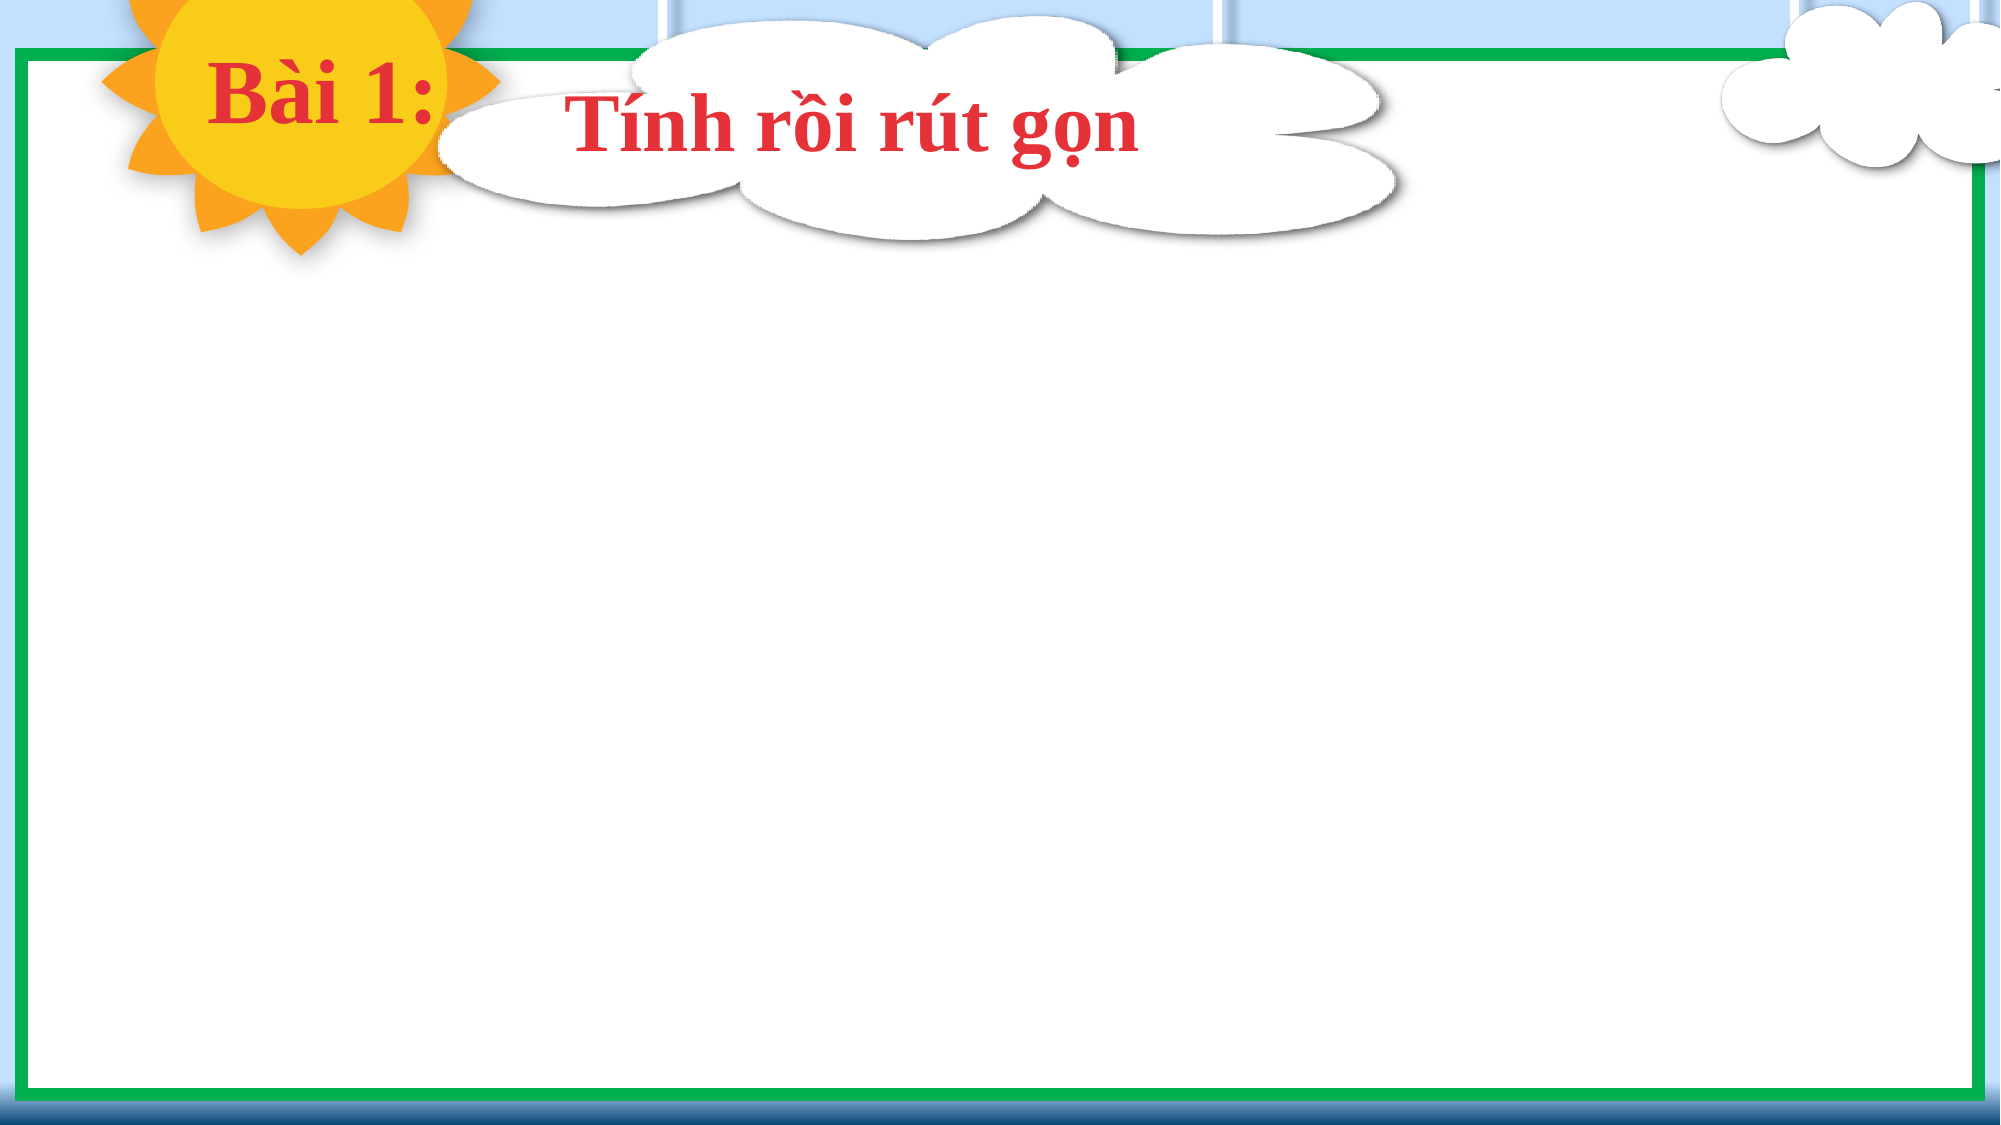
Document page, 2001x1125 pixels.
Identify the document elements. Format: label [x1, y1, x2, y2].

text_box [363, 0, 1474, 311]
text_box [1697, 0, 2000, 221]
text_box [20, 53, 1980, 1096]
text_box [101, 0, 363, 256]
